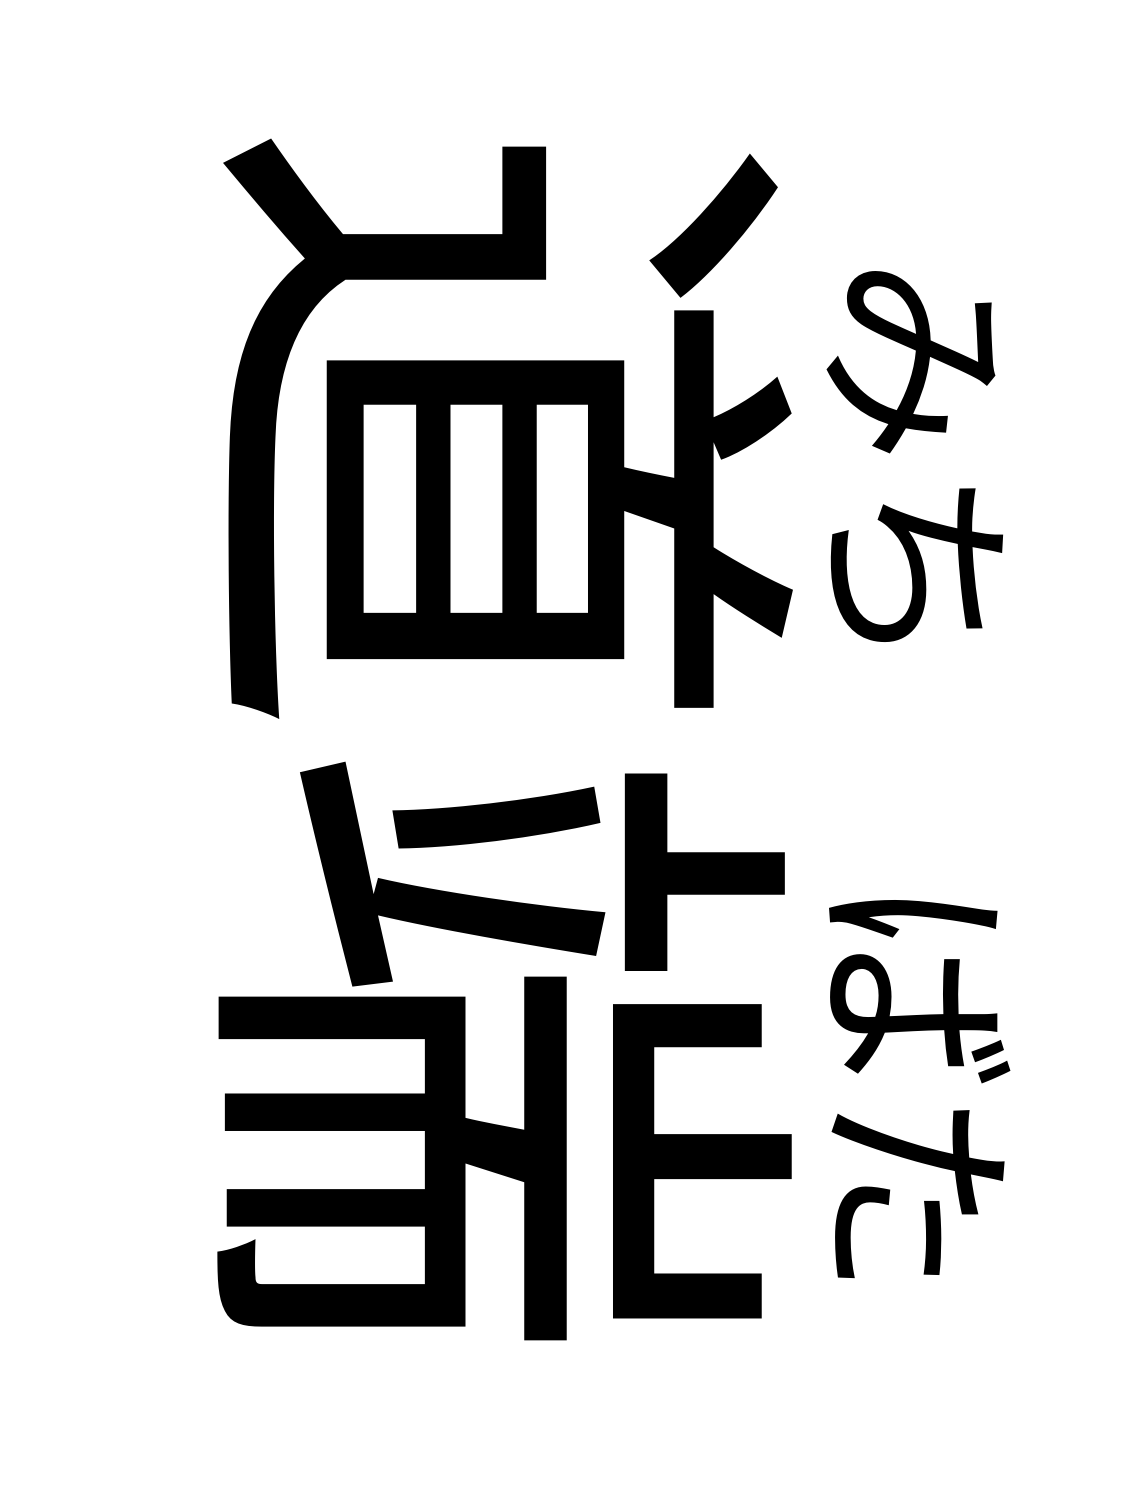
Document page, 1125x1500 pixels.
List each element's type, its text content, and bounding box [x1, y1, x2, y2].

text_box 道端 [135, 116, 894, 1384]
text_box みち ばた [772, 242, 1056, 1459]
